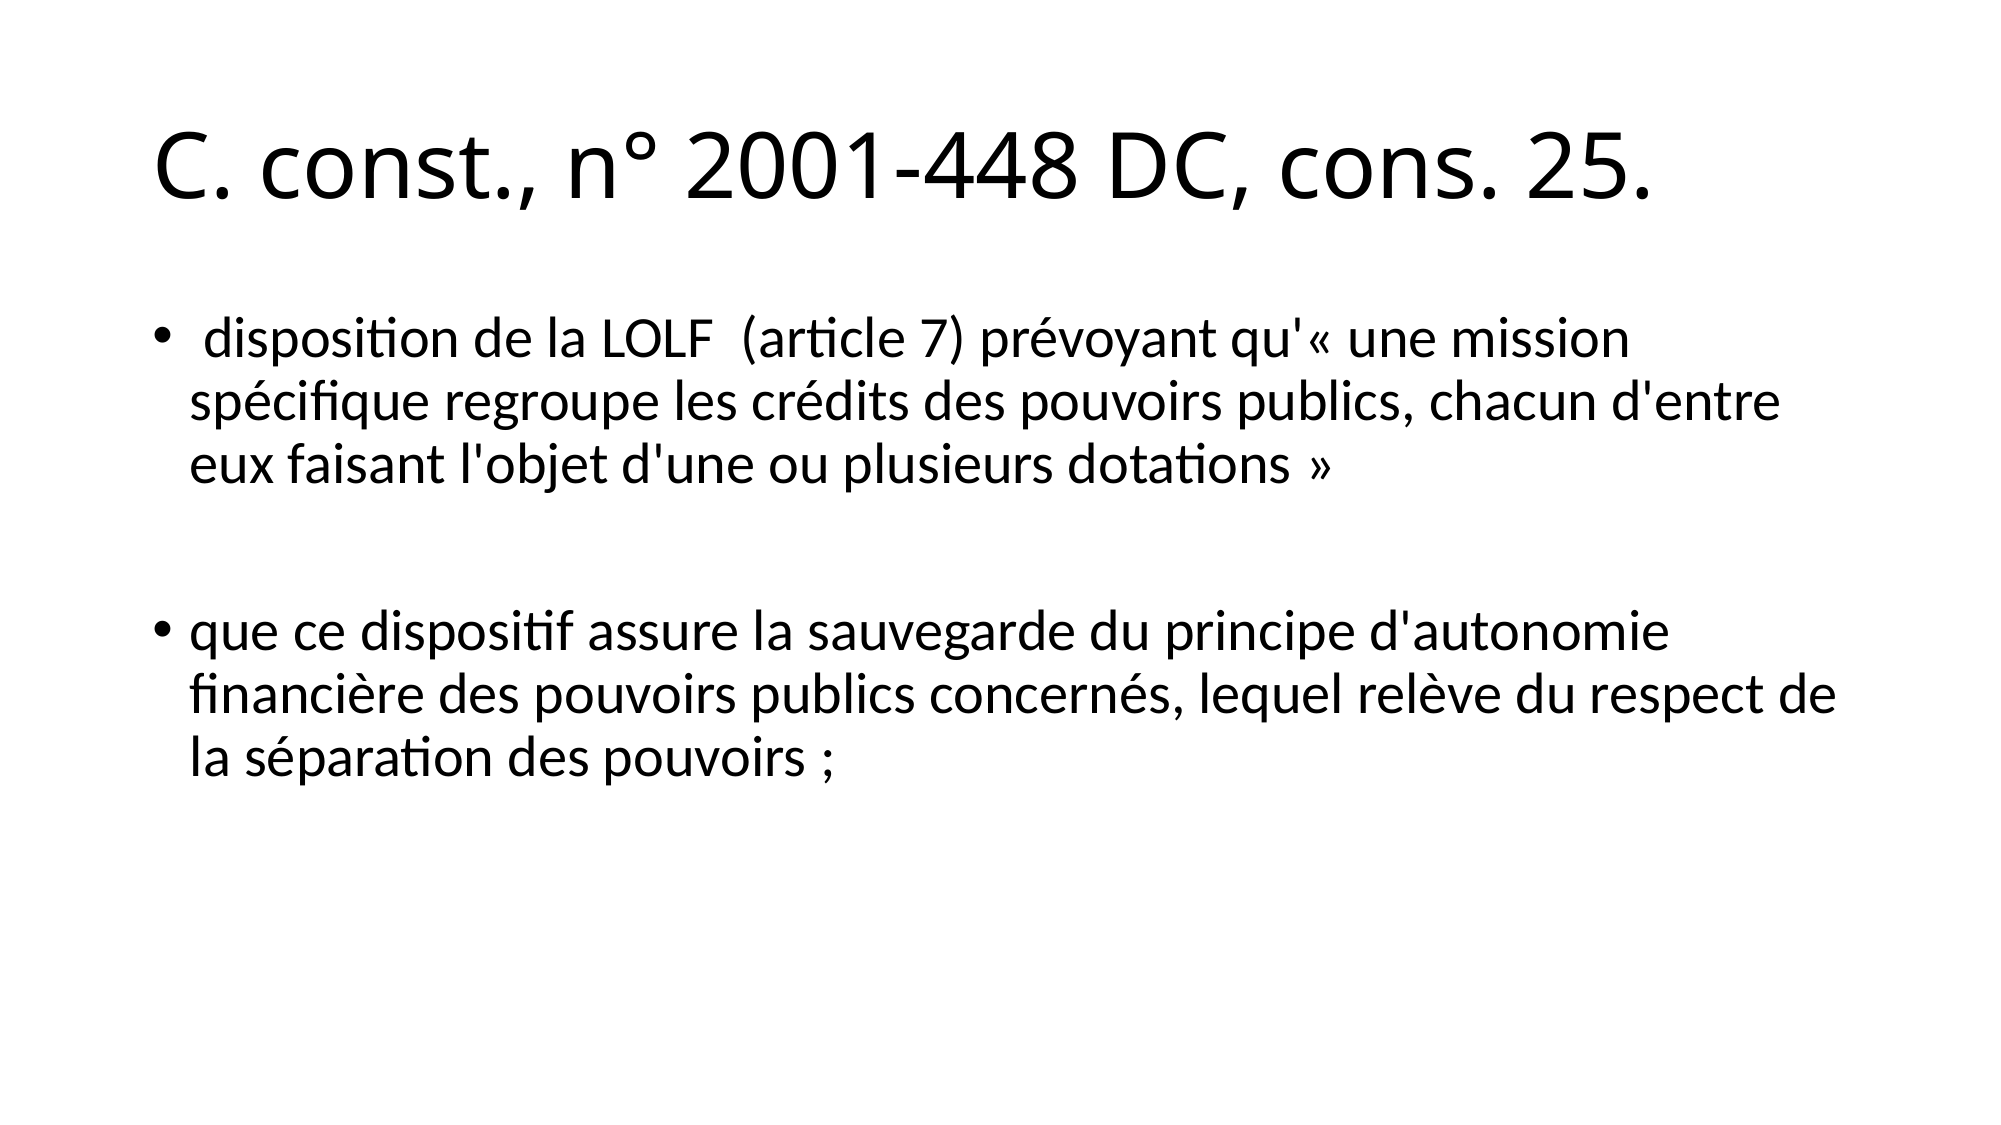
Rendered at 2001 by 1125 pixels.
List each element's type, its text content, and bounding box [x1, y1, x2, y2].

list disposition de la LOLF (article 7) prévoyant qu'« une mission spécifique regroupe les crédits des pouvoirs publics, chacun d'entre eux faisant l'objet d'une ou plusieurs dotations » que ce dispositif assure la sauvegarde du principe d'autonomie financière des pouvoirs publics concernés, lequel relève du respect de la séparation des pouvoirs ; [137, 299, 1863, 1014]
title C. const., n° 2001-448 DC, cons. 25. [137, 59, 1863, 278]
